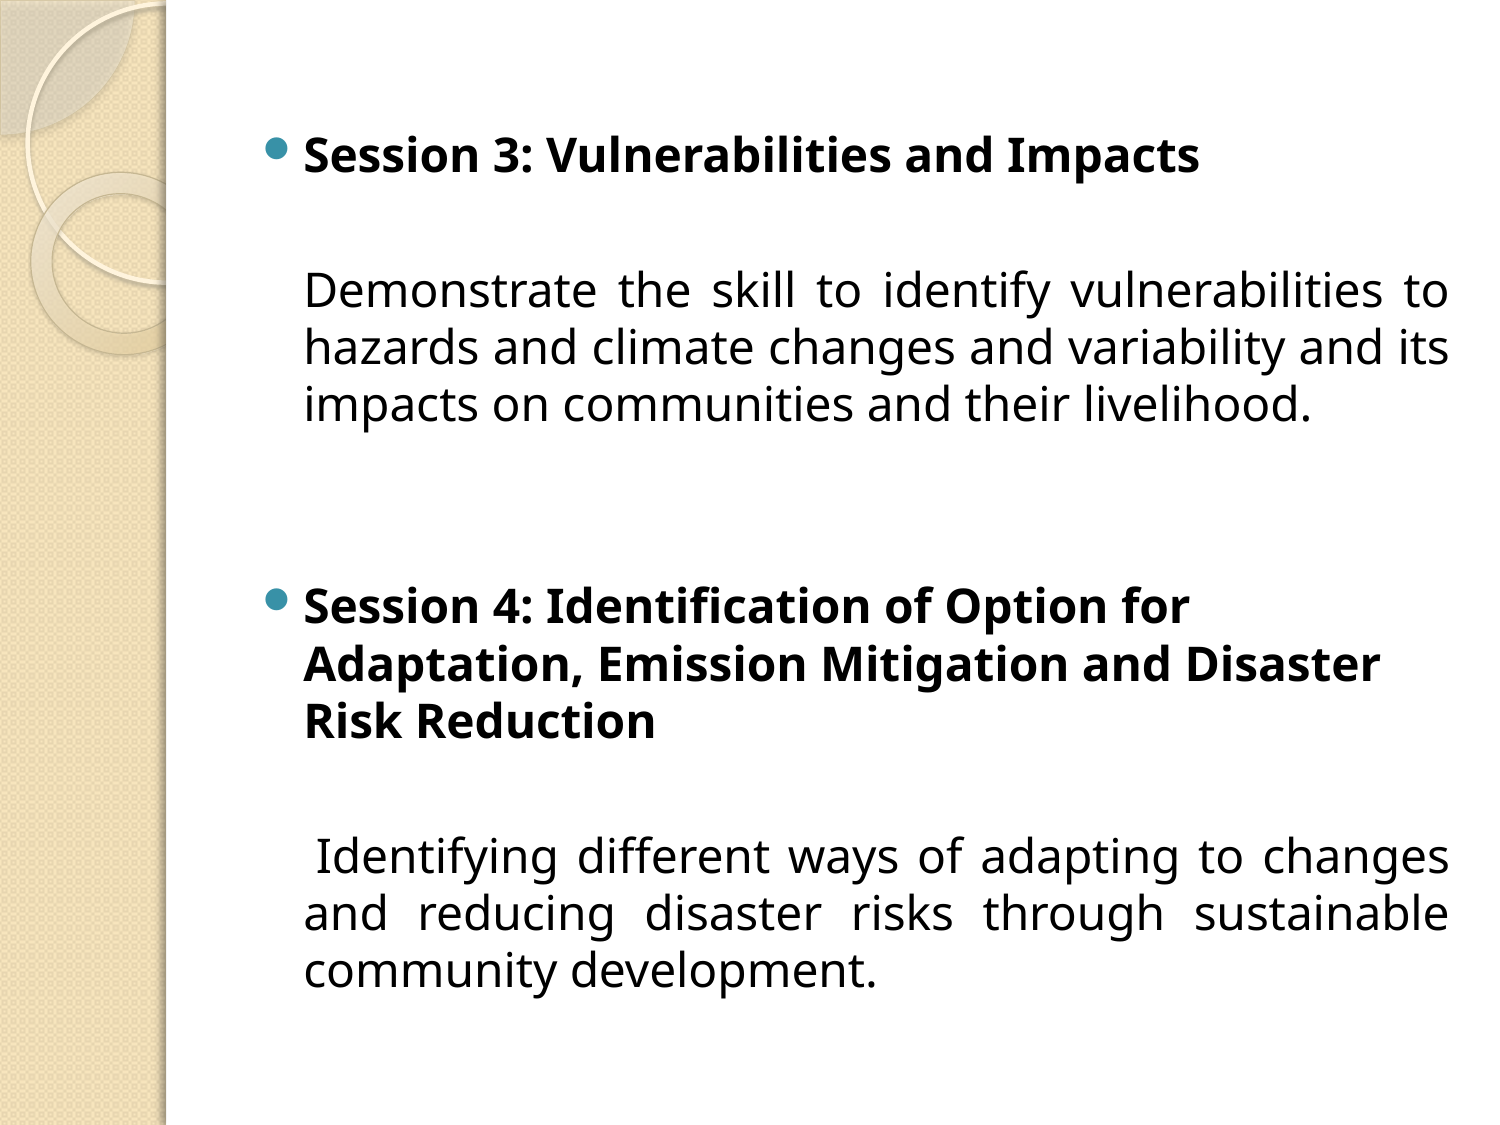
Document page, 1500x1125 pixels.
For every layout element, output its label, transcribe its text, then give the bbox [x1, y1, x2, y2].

list Session 3: Vulnerabilities and Impacts Demonstrate the skill to identify vulnerabilities to hazards and climate changes and variability and its impacts on communities and their livelihood. Session 4: Identification of Option for Adaptation, Emission Mitigation and Disaster Risk Reduction Identifying different ways of adapting to changes and reducing disaster risks through sustainable community development. [235, 117, 1466, 1025]
